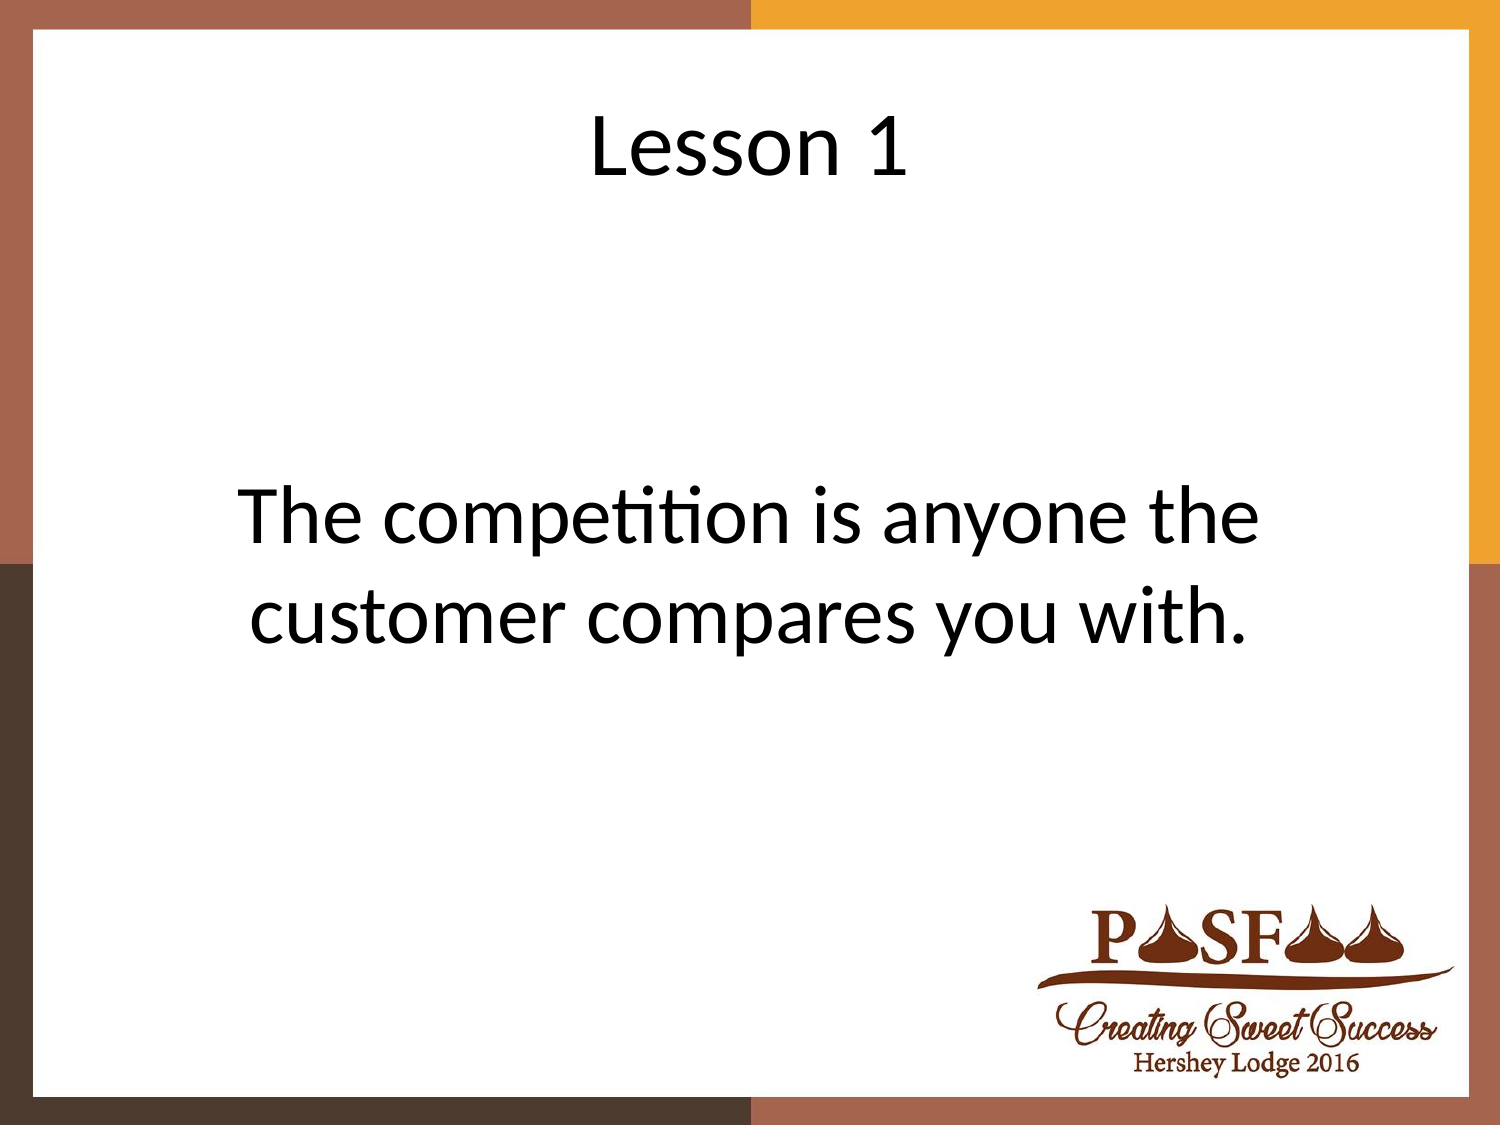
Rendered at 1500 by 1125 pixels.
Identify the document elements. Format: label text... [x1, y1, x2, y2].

title Lesson 1 [75, 45, 1425, 233]
picture [0, 0, 1500, 1125]
list The competition is anyone the customer compares you with. [75, 262, 1425, 1005]
